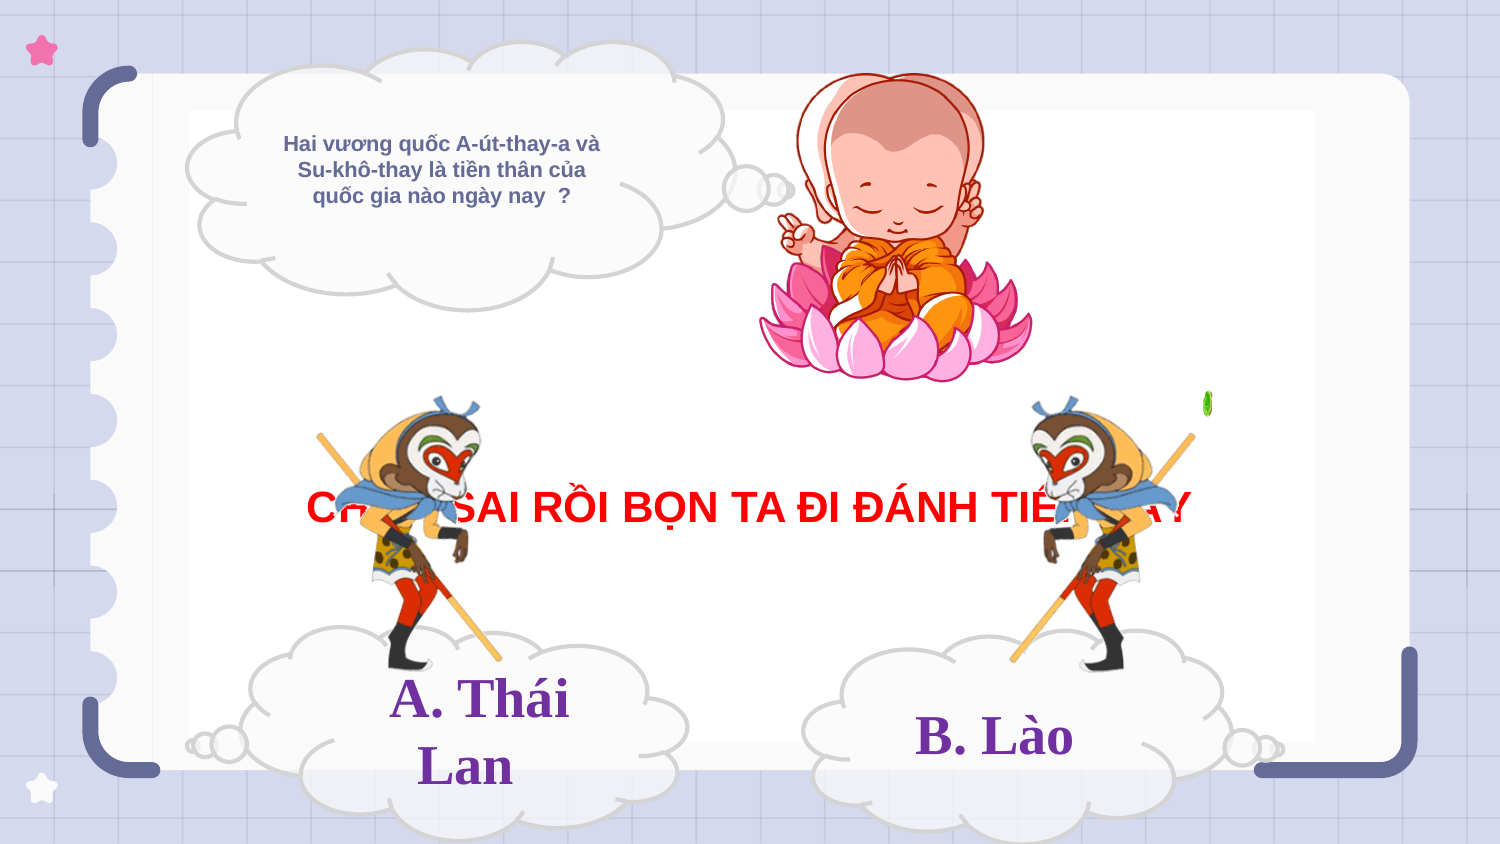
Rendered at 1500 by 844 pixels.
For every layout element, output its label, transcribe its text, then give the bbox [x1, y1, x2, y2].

text_box A. Thái Lan [184, 747, 680, 844]
text_box B. Lào [810, 751, 1286, 844]
text_box Hai vương quốc A-út-thay-a và Su-khô-thay là tiền thân của quốc gia nào ngày nay ? [236, 39, 724, 110]
picture [188, 73, 1315, 744]
